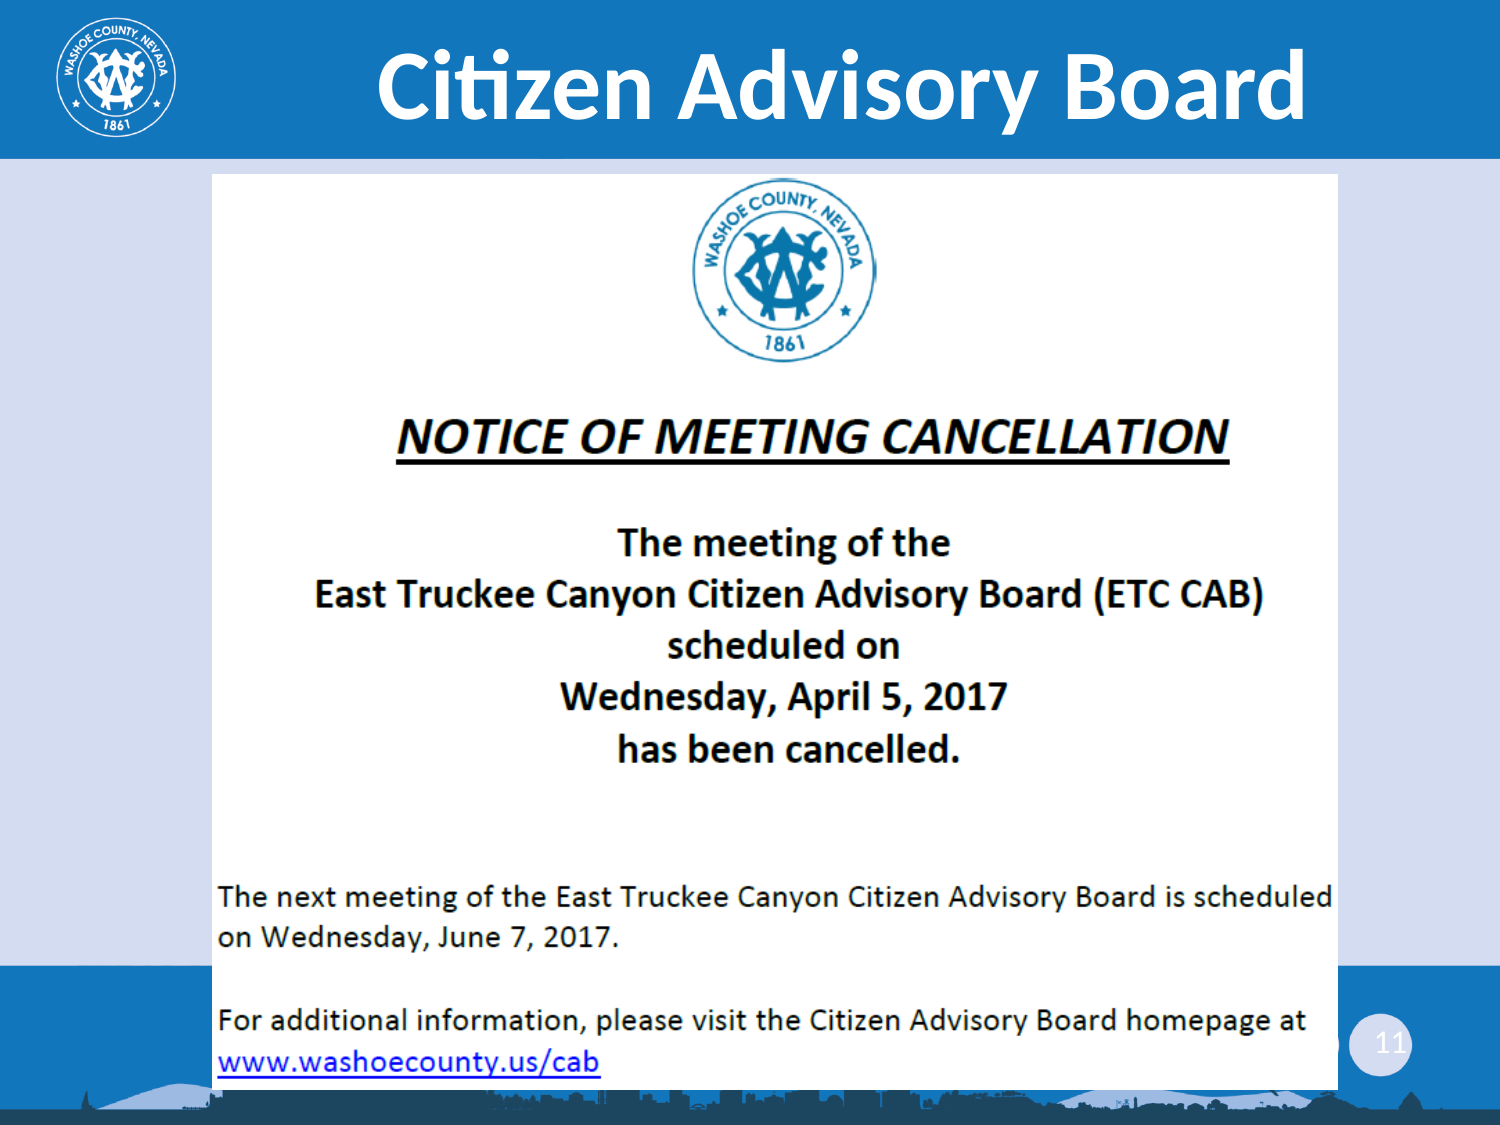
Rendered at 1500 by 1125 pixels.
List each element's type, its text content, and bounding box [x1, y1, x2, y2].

title Citizen Advisory Board [350, 12, 1338, 143]
picture [0, 0, 1500, 1125]
